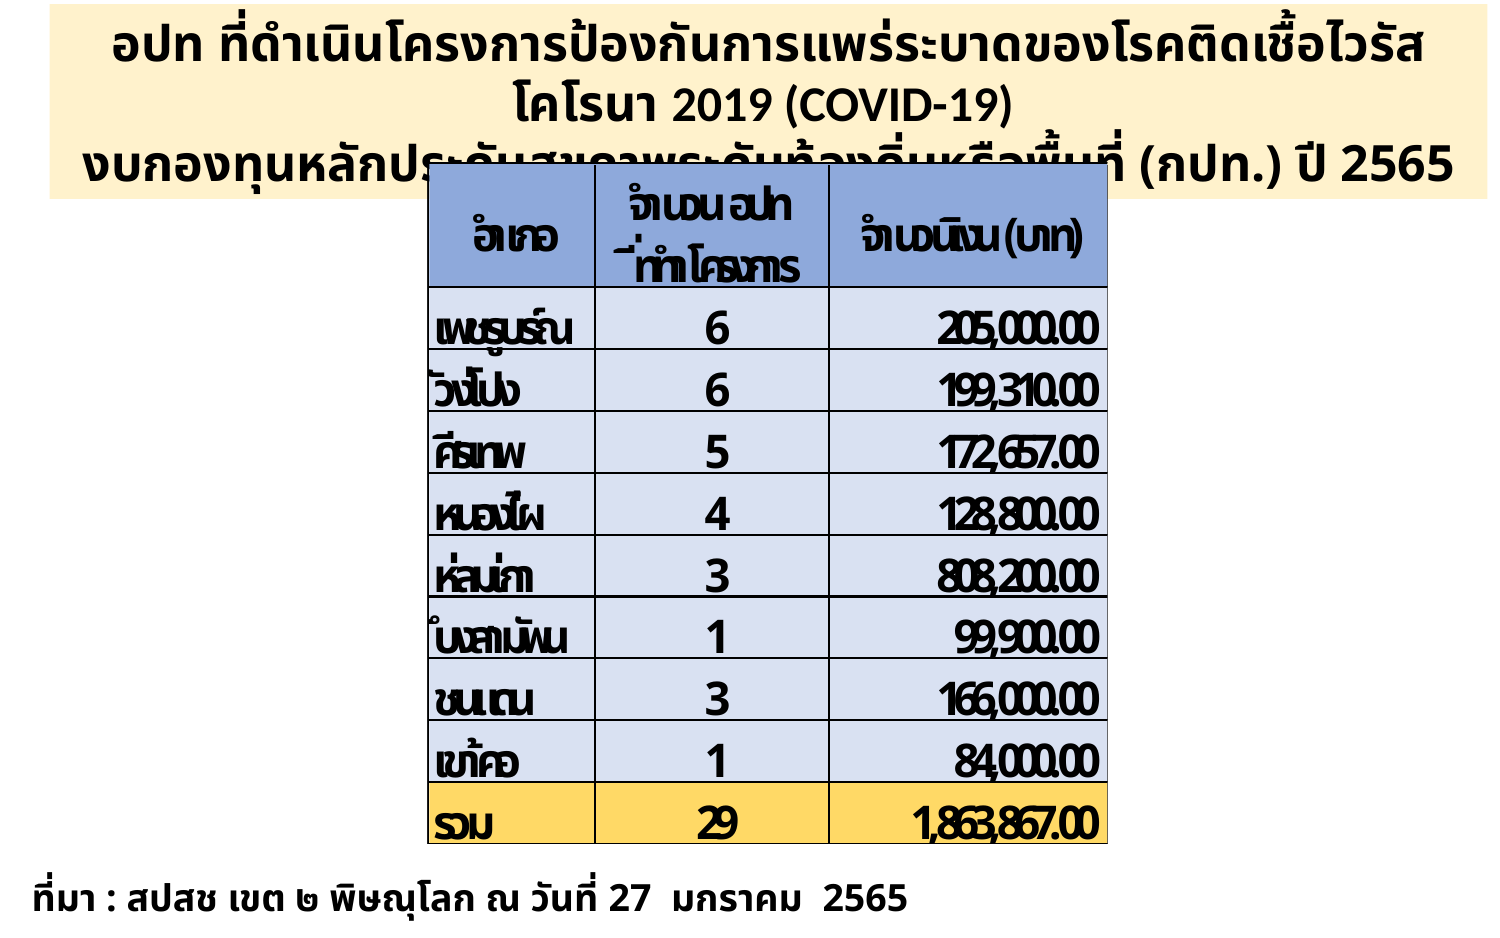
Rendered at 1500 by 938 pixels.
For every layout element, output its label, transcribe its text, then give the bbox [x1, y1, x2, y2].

text_box อปท ที่ดำเนินโครงการป้องกันการแพร่ระบาดของโรคติดเชื้อไวรัสโคโรนา 2019 (COVID-19) งบกองทุนหลักประกันสุขภาพระดับท้องถิ่นหรือพื้นที่ (กปท.) ปี 2565 [49, 4, 1488, 199]
text_box ที่มา : สปสช เขต ๒ พิษณุโลก ณ วันที่ 27 มกราคม 2565 [16, 866, 1409, 927]
picture [427, 162, 1110, 846]
